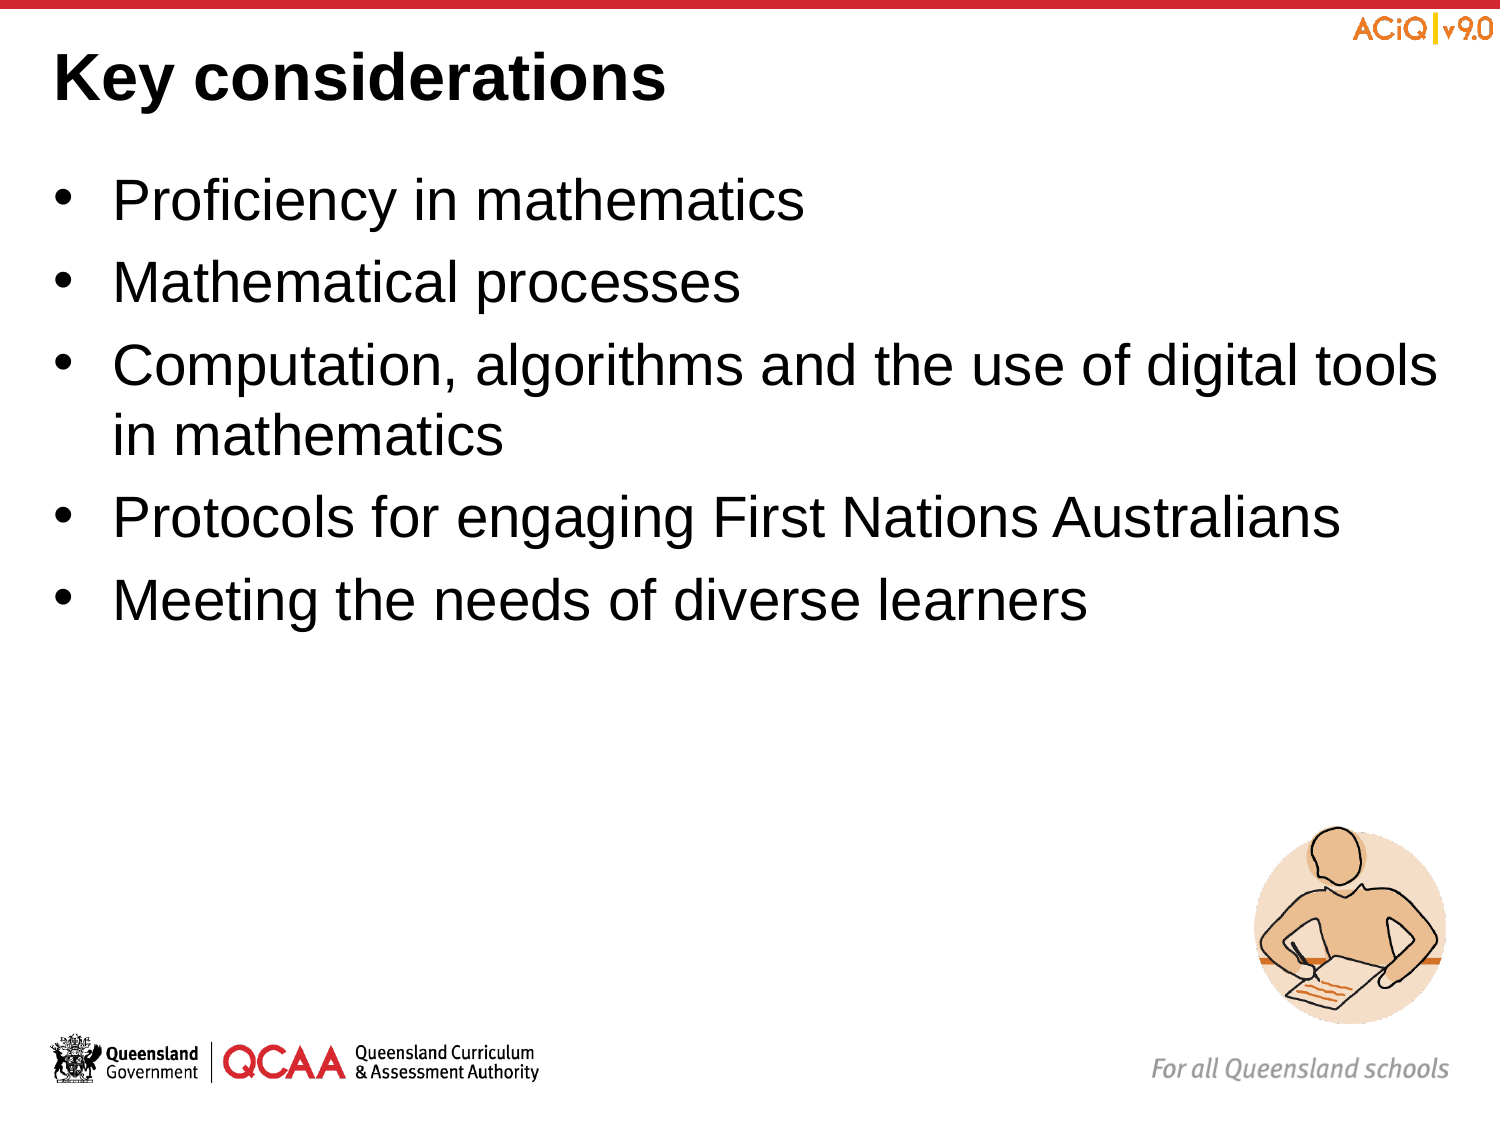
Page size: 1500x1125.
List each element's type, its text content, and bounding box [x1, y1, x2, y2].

picture [1254, 826, 1446, 1024]
picture [50, 1033, 539, 1083]
picture [1351, 11, 1494, 45]
picture [1152, 1057, 1449, 1082]
title Key considerations [53, 42, 1447, 116]
list Proficiency in mathematics Mathematical processes Computation, algorithms and the use of digital tools in mathematics Protocols for engaging First Nations Australians Meeting the needs of diverse learners [53, 161, 1447, 989]
